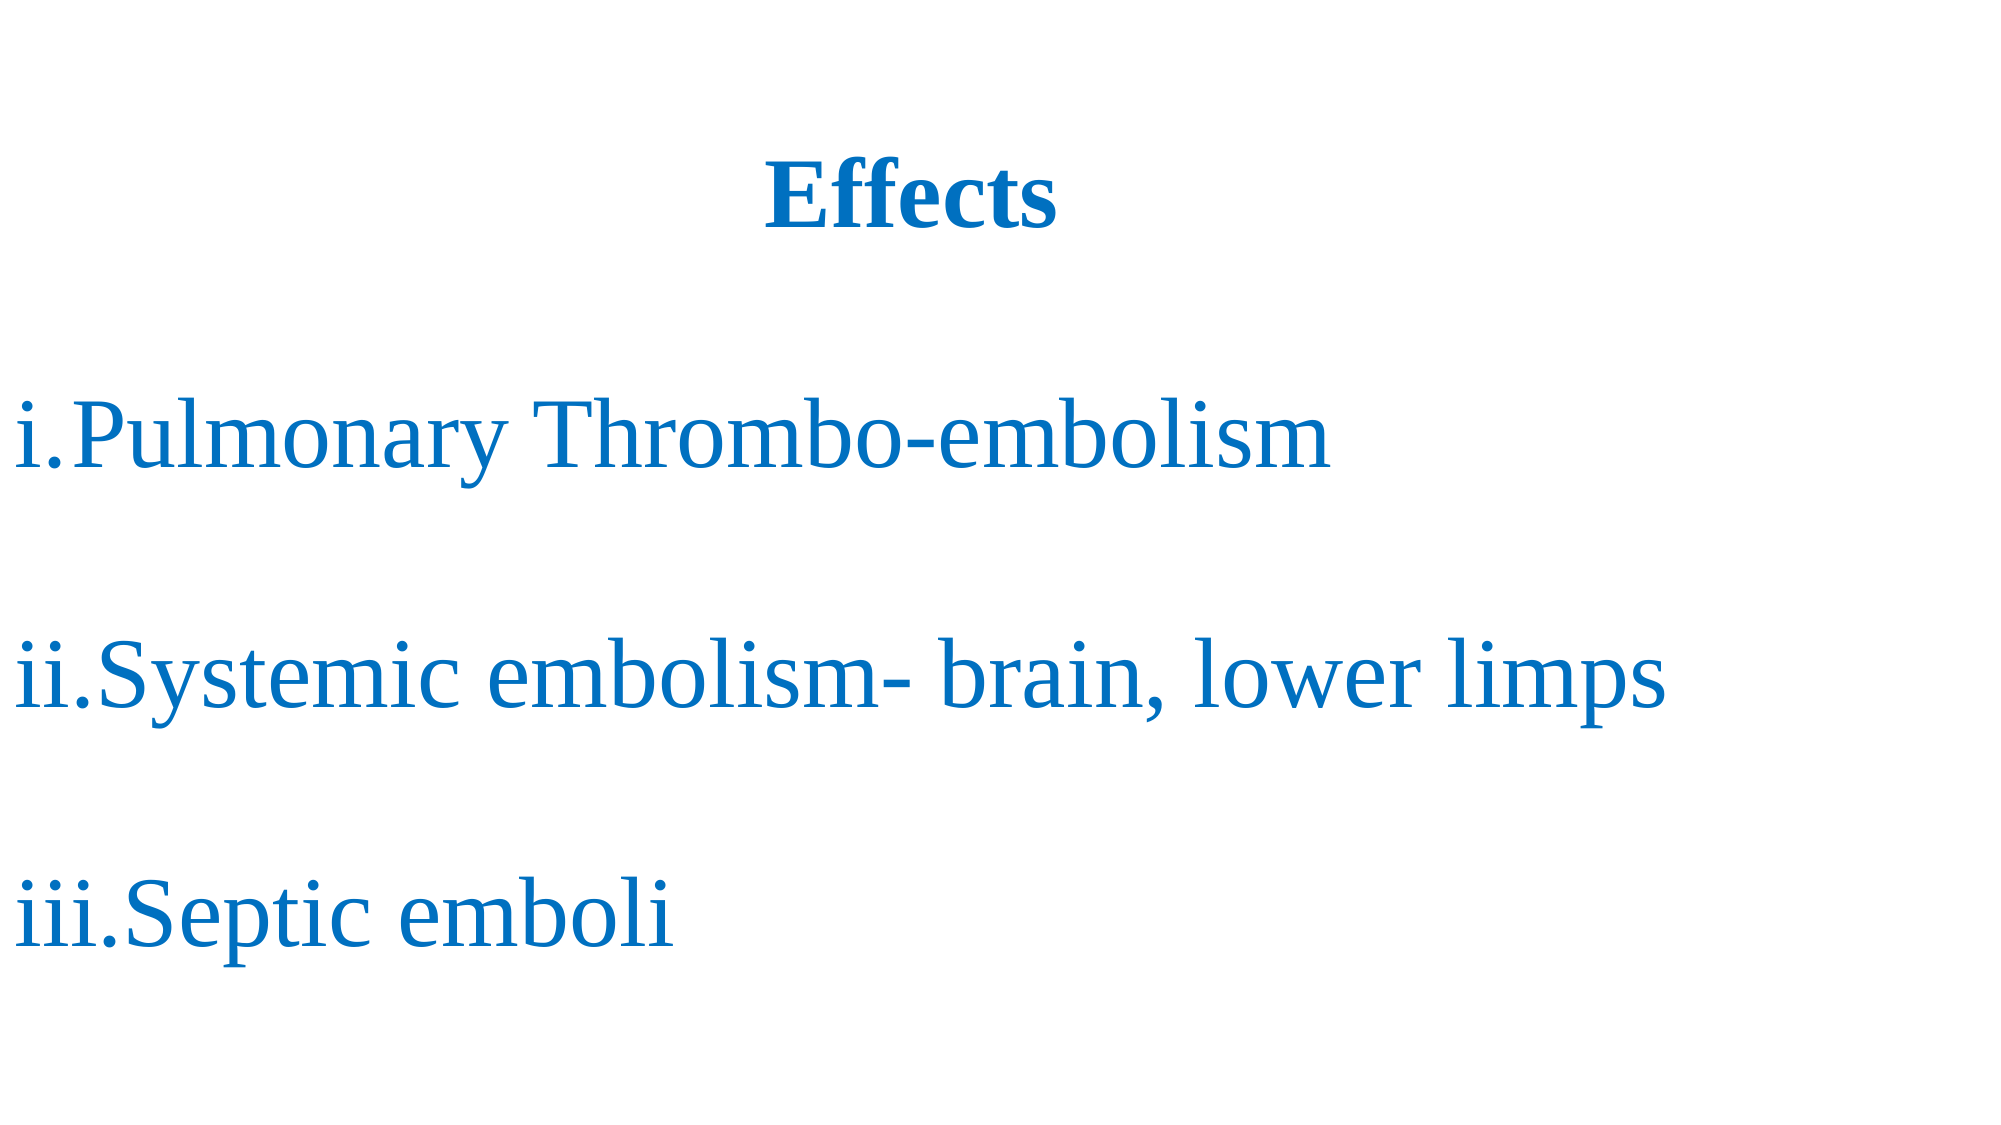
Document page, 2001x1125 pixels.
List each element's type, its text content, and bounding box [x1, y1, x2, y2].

text_box Effects Pulmonary Thrombo-embolism Systemic embolism- brain, lower limps Septic emboli [0, 0, 2000, 975]
